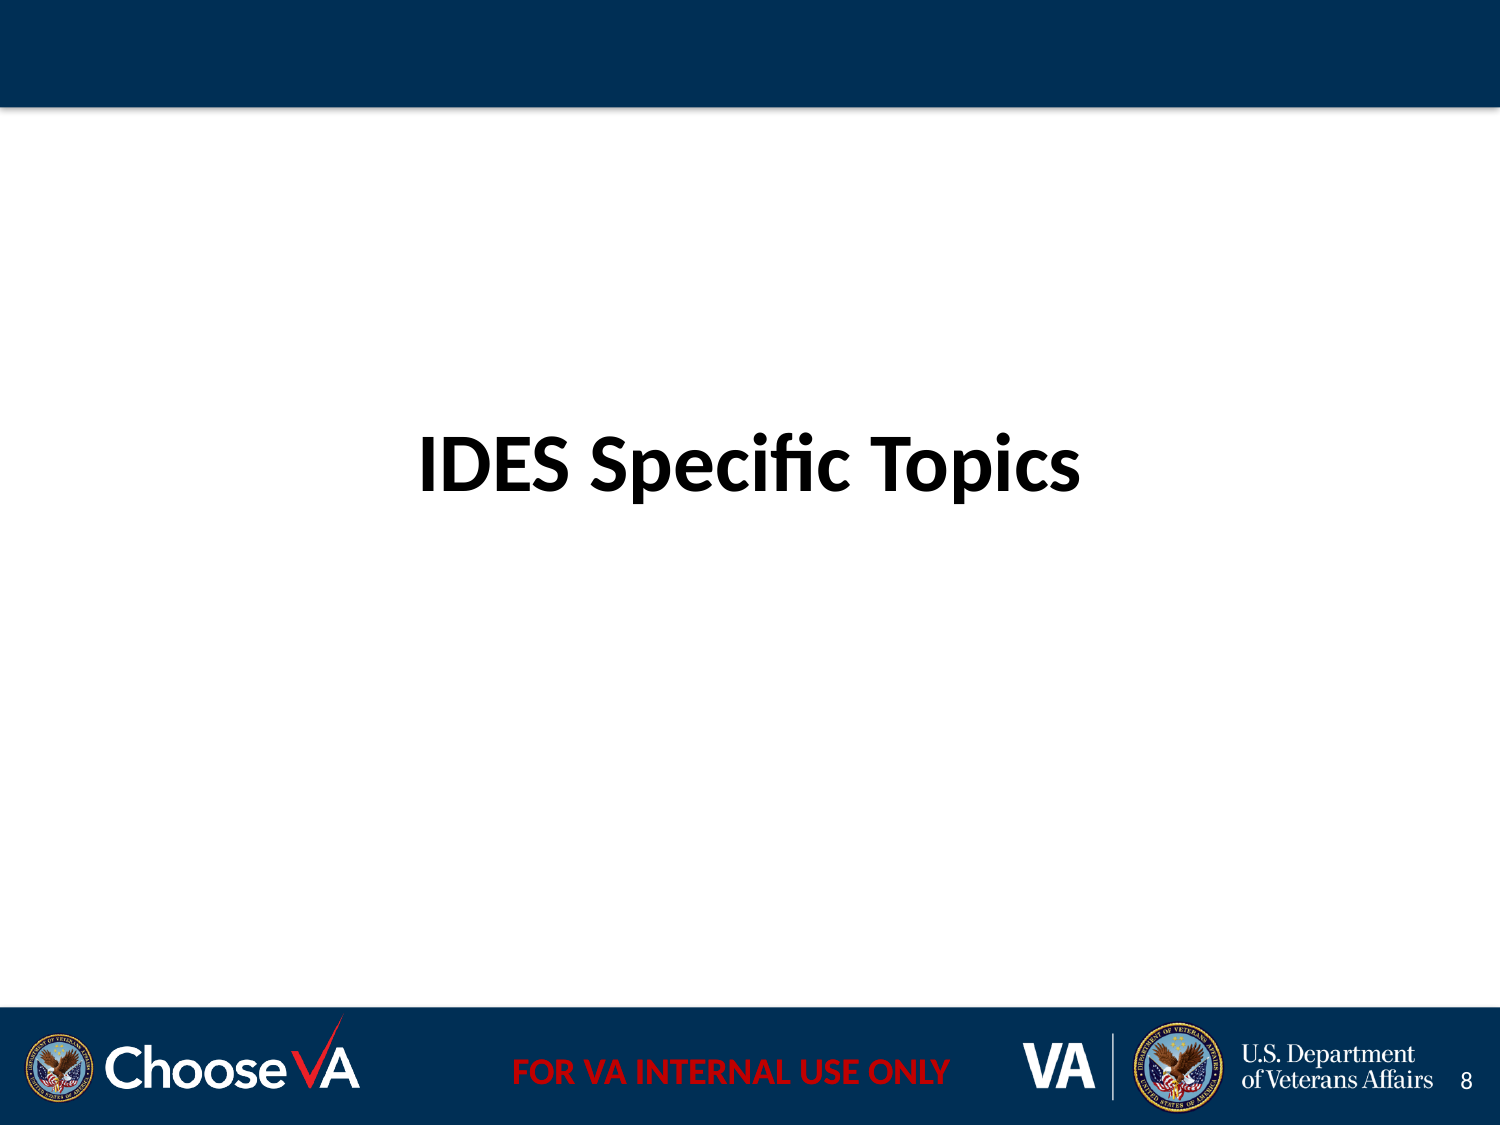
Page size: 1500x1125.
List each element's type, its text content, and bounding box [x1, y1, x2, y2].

slide_number 8 [1425, 1049, 1489, 1110]
picture [24, 1012, 360, 1103]
picture [1017, 1014, 1438, 1120]
text_box IDES Specific Topics [162, 401, 1338, 516]
